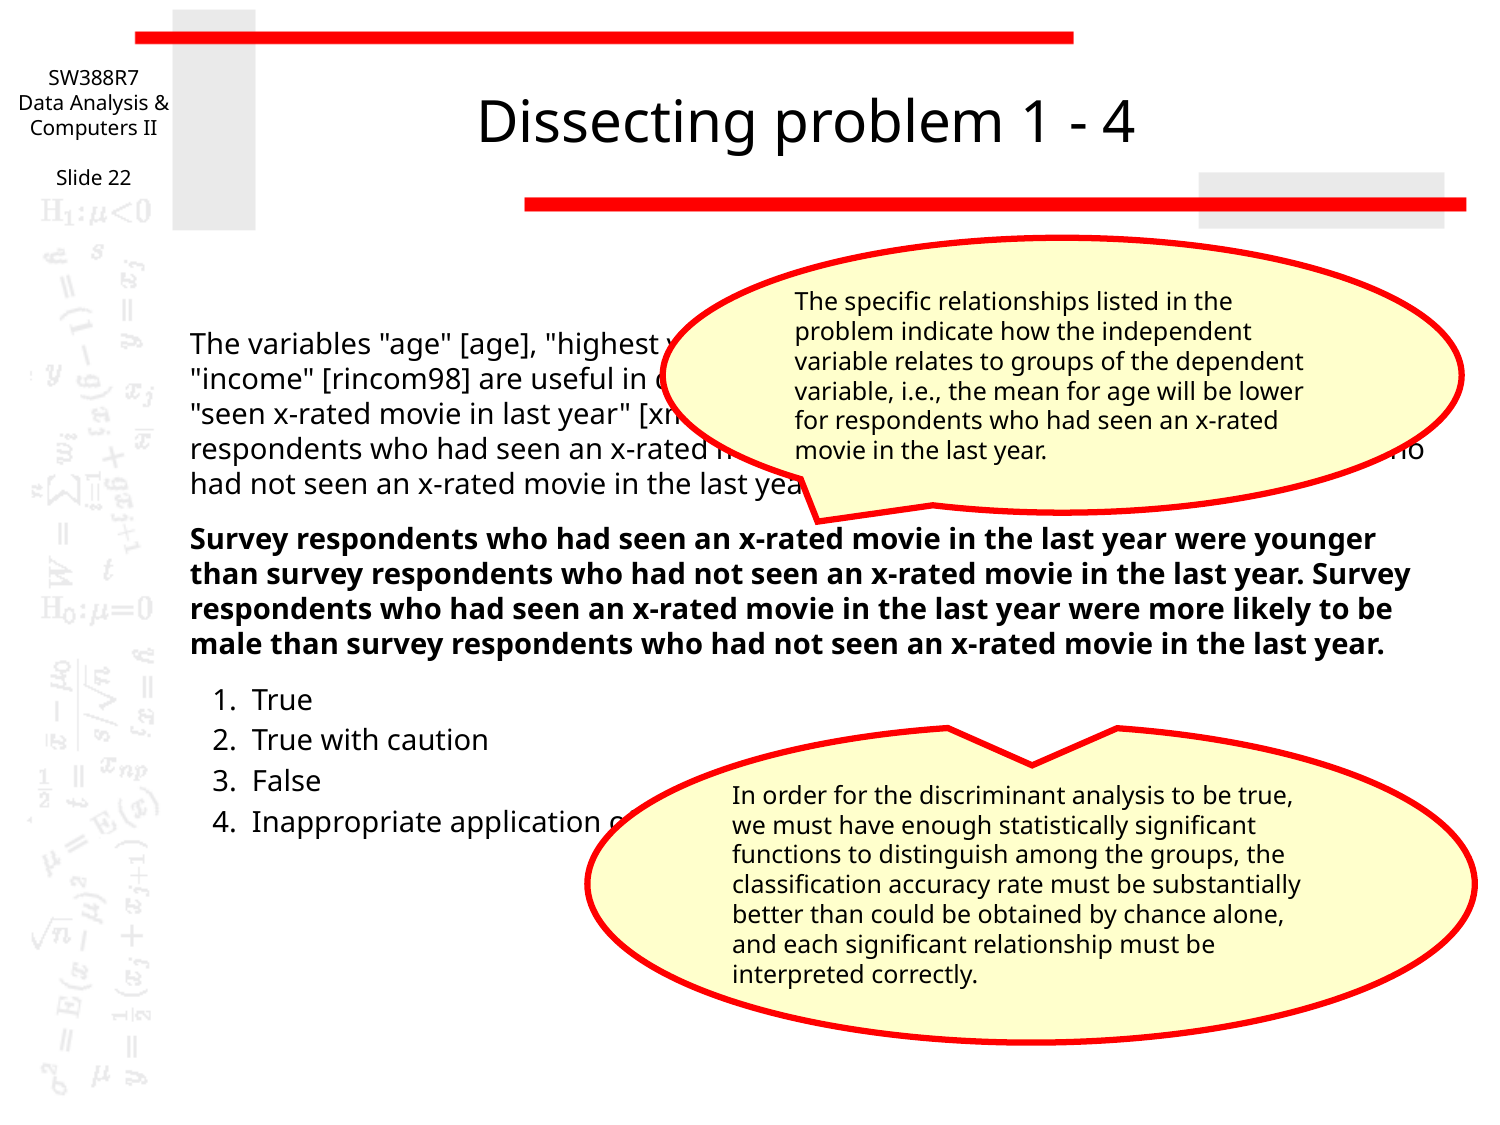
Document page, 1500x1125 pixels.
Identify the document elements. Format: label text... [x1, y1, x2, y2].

title Dissecting problem 1 - 4 [187, 50, 1425, 200]
slide_number SW388R7 Data Analysis & Computers II Slide 22 [0, 50, 187, 200]
text_box The specific relationships listed in the problem indicate how the independent variable relates to groups of the dependent variable, i.e., the mean for age will be lower for respondents who had seen an x-rated movie in the last year. [662, 237, 1462, 522]
picture [18, 0, 1500, 1108]
text_box In order for the discriminant analysis to be true, we must have enough statistically significant functions to distinguish among the groups, the classification accuracy rate must be substantially better than could be obtained by chance alone, and each significant relationship must be interpreted correctly. [587, 728, 1475, 1043]
list The variables "age" [age], "highest year of school completed" [educ], "sex" [sex], and "income" [rincom98] are useful in distinguishing between groups based on responses to "seen x-rated movie in last year" [xmovie]. These predictors differentiate survey respondents who had seen an x-rated movie in the last year from survey respondents who had not seen an x-rated movie in the last year. Survey respondents who had seen an x-rated movie in the last year were younger than survey respondents who had not seen an x-rated movie in the last year. Survey respondents who had seen an x-rated movie in the last year were more likely to be male than survey respondents who had not seen an x-rated movie in the last year. 1. True 2. True with caution 3. False 4. Inappropriate application of a statistic [174, 262, 1468, 1025]
